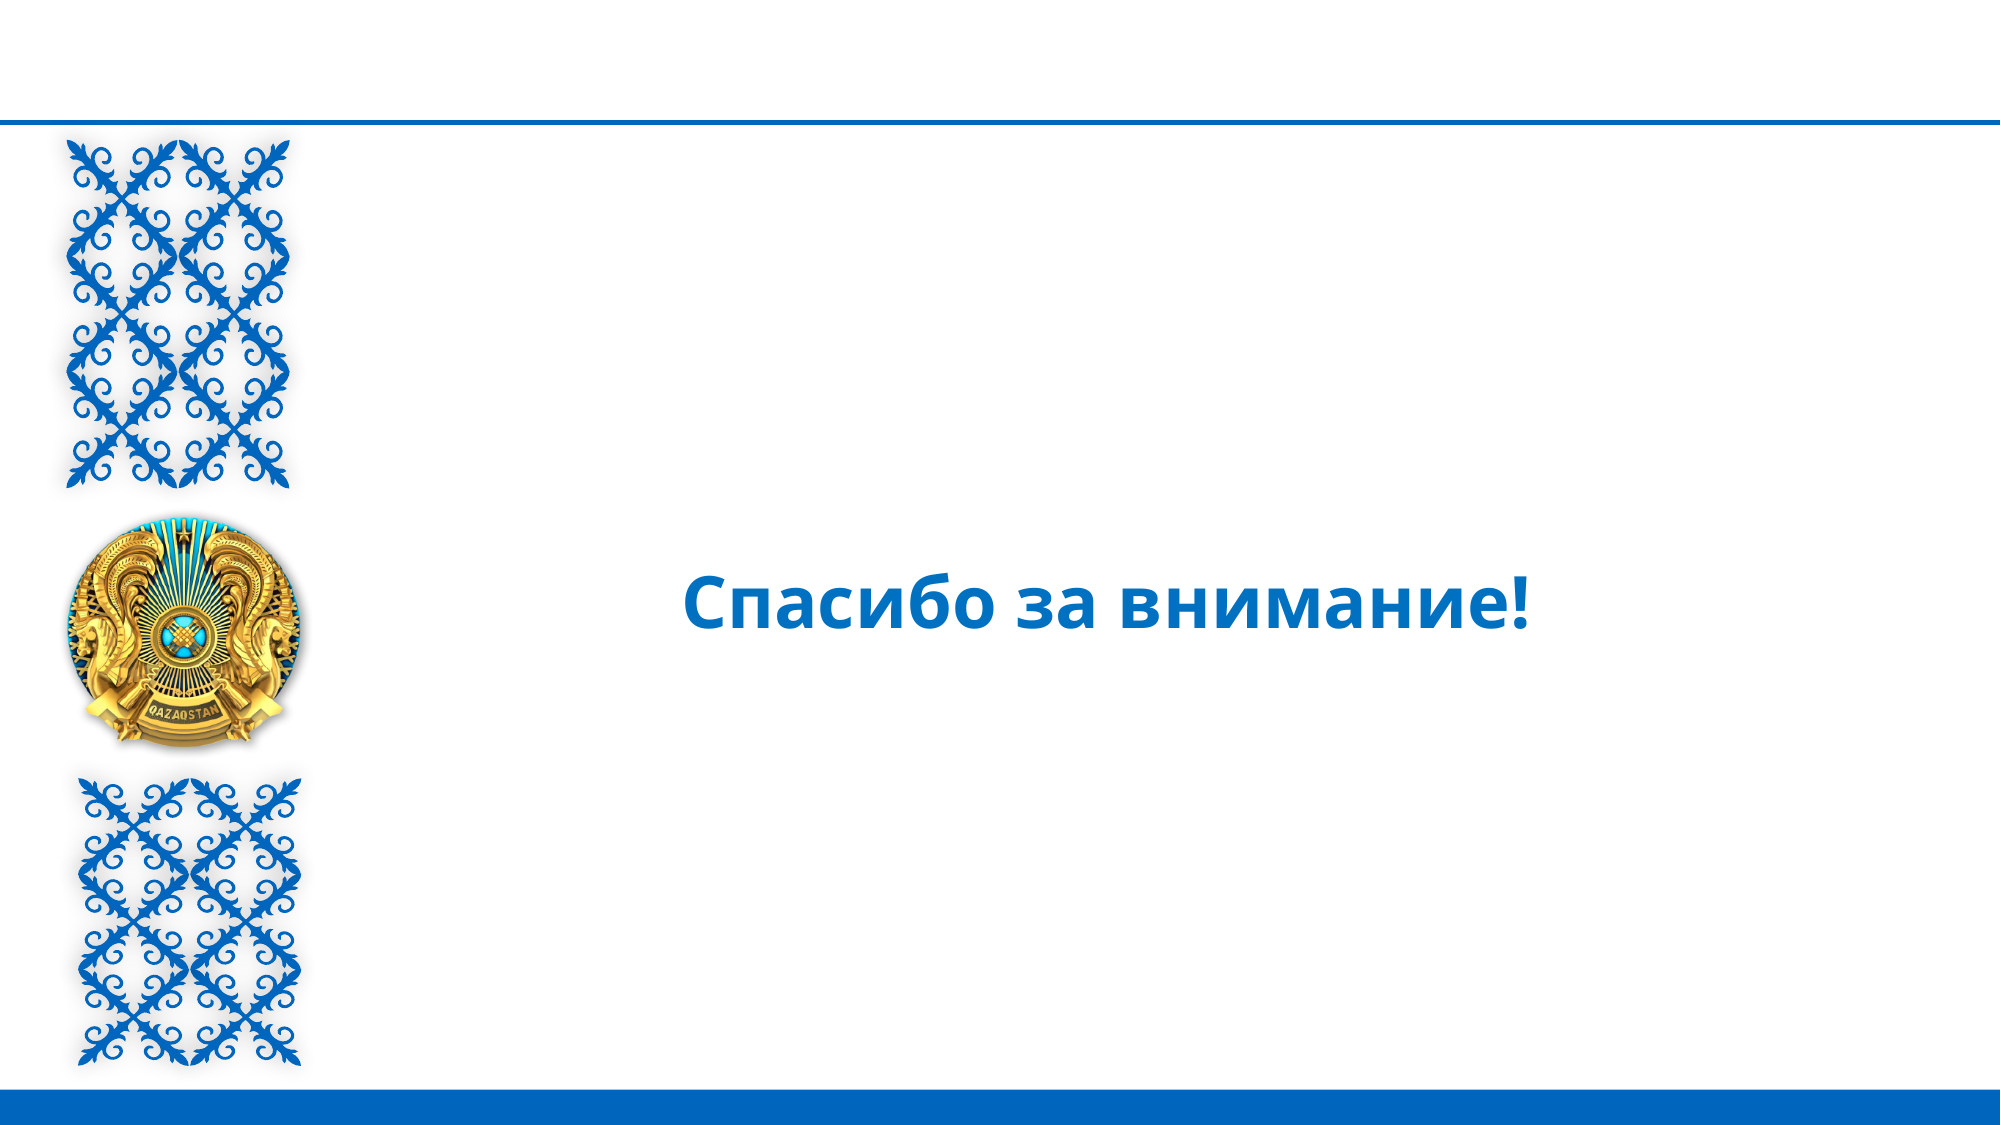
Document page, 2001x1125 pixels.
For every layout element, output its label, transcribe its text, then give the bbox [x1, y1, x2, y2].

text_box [77, 777, 303, 1067]
text_box Спасибо за внимание! [666, 548, 1701, 651]
picture [66, 513, 303, 750]
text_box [66, 139, 291, 490]
